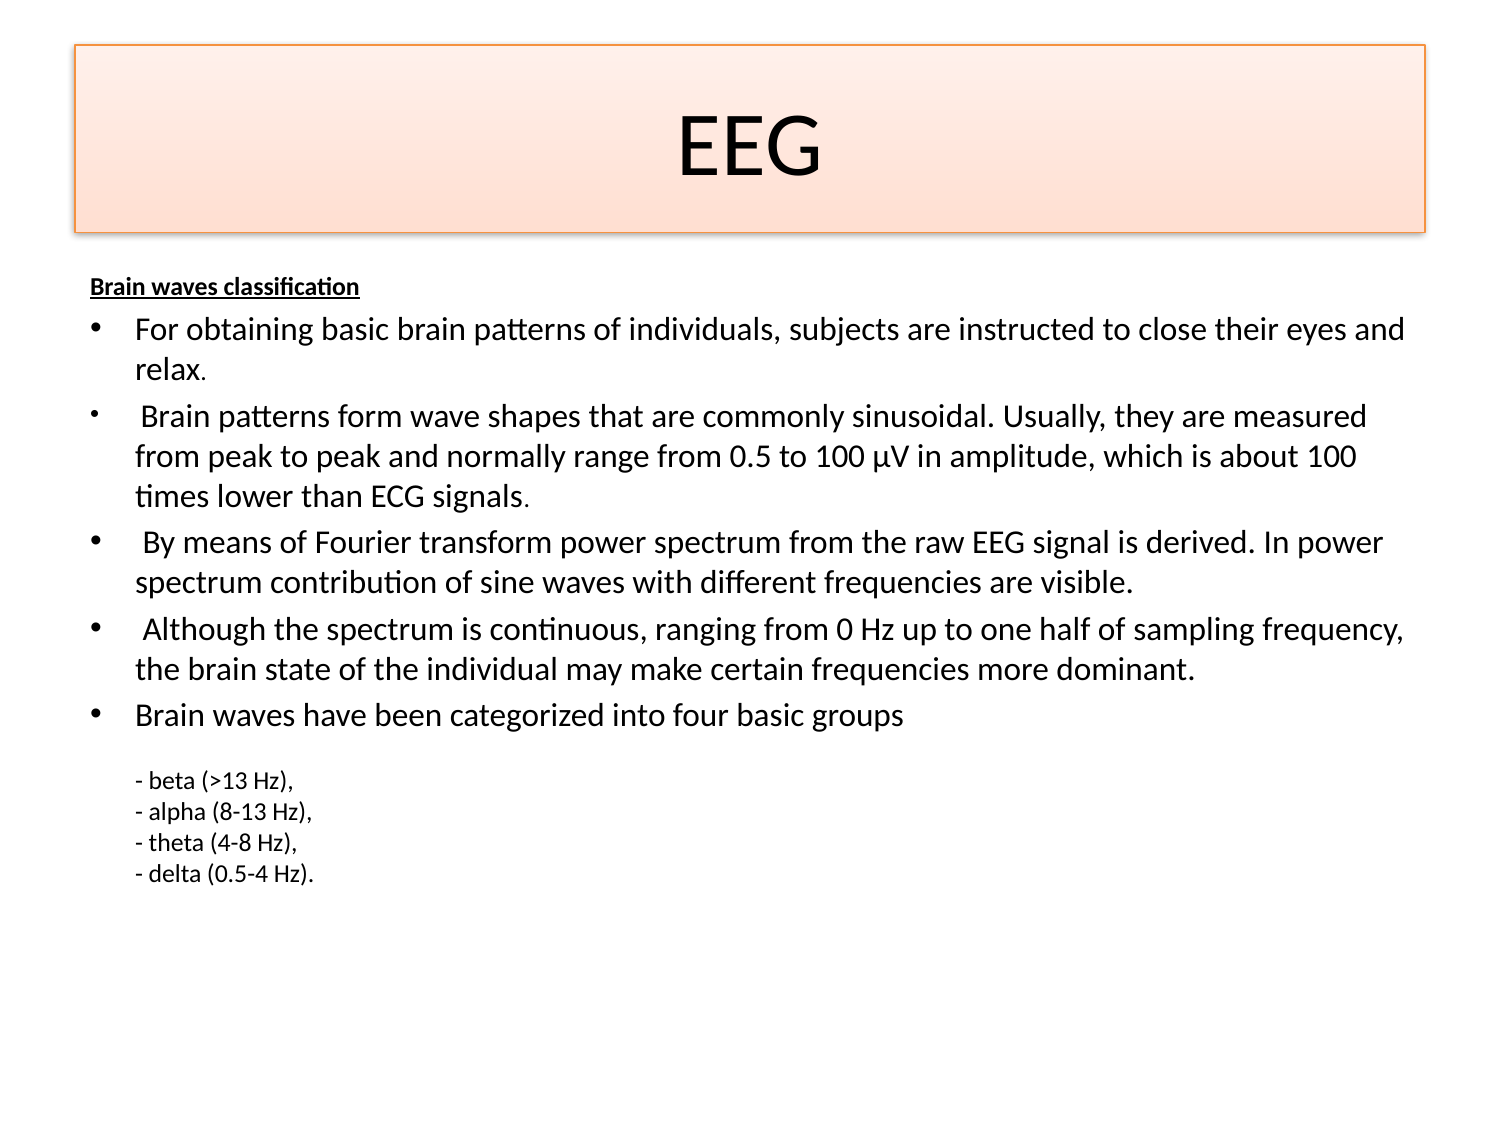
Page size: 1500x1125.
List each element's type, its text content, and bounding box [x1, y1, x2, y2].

list Brain waves classification For obtaining basic brain patterns of individuals, subjects are instructed to close their eyes and relax. Brain patterns form wave shapes that are commonly sinusoidal. Usually, they are measured from peak to peak and normally range from 0.5 to 100 µV in amplitude, which is about 100 times lower than ECG signals. By means of Fourier transform power spectrum from the raw EEG signal is derived. In power spectrum contribution of sine waves with different frequencies are visible. Although the spectrum is continuous, ranging from 0 Hz up to one half of sampling frequency, the brain state of the individual may make certain frequencies more dominant. Brain waves have been categorized into four basic groups - beta (>13 Hz), - alpha (8-13 Hz), - theta (4-8 Hz), - delta (0.5-4 Hz). [75, 262, 1425, 1005]
title EEG [74, 44, 1426, 233]
